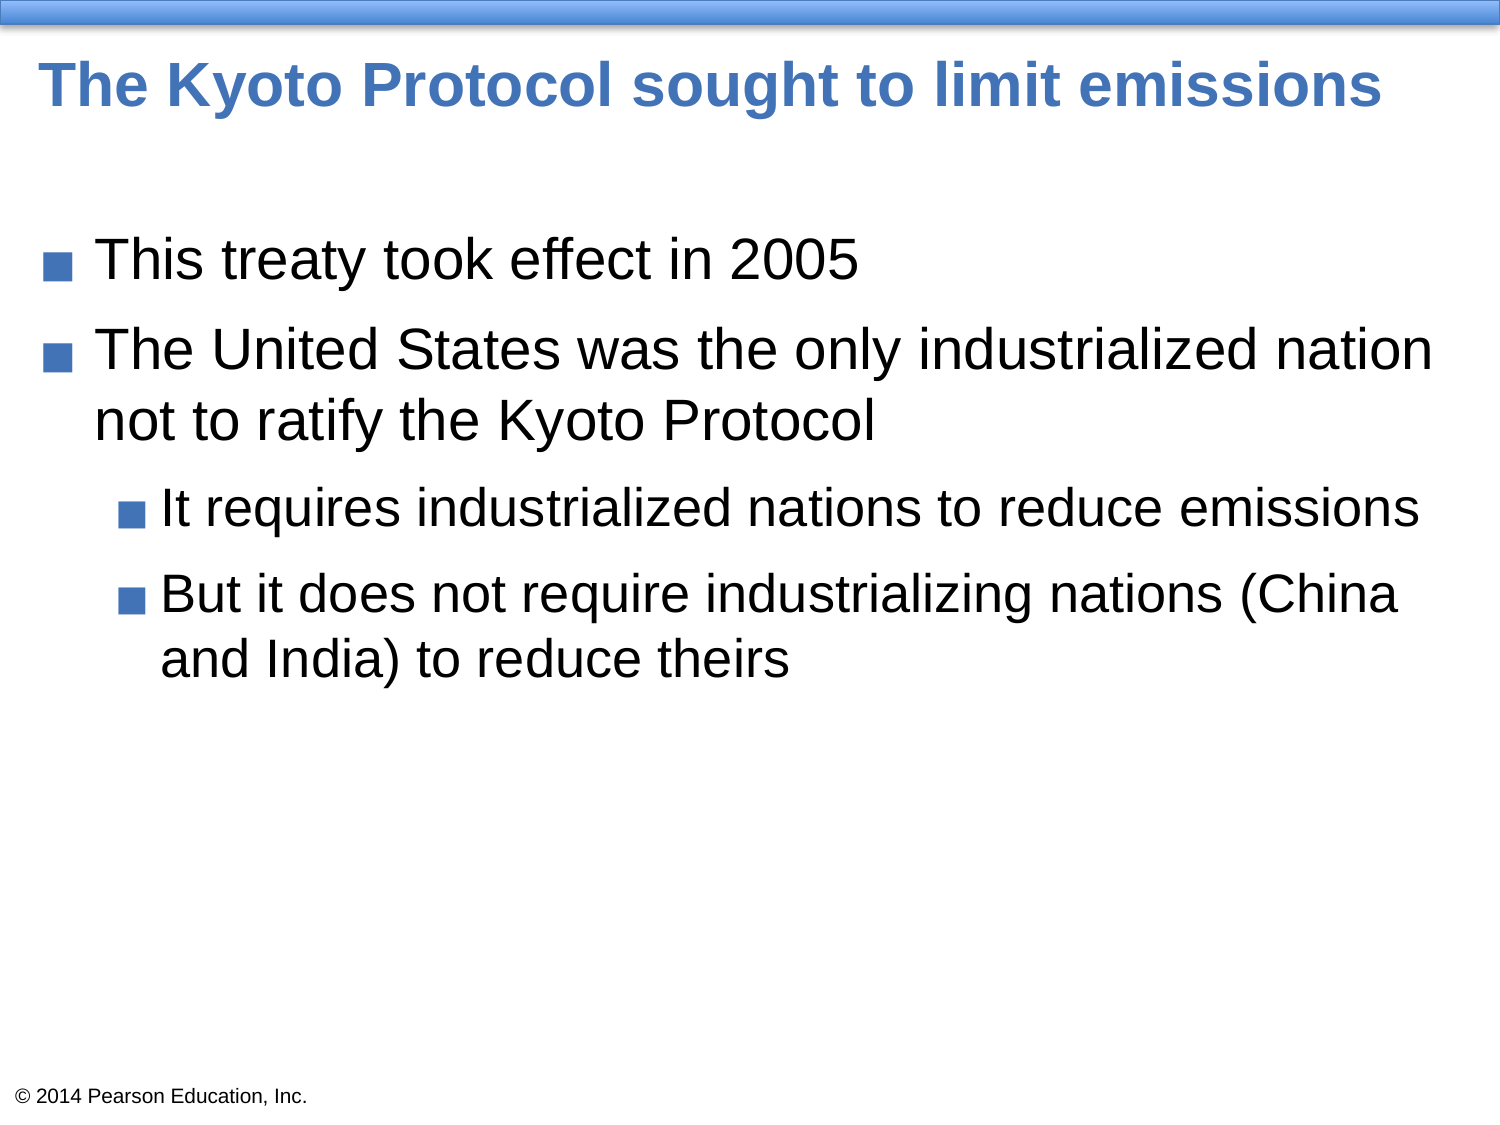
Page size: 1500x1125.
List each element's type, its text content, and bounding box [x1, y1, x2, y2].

list This treaty took effect in 2005 The United States was the only industrialized nation not to ratify the Kyoto Protocol It requires industrialized nations to reduce emissions But it does not require industrializing nations (China and India) to reduce theirs [23, 213, 1476, 1005]
title The Kyoto Protocol sought to limit emissions [23, 36, 1476, 213]
